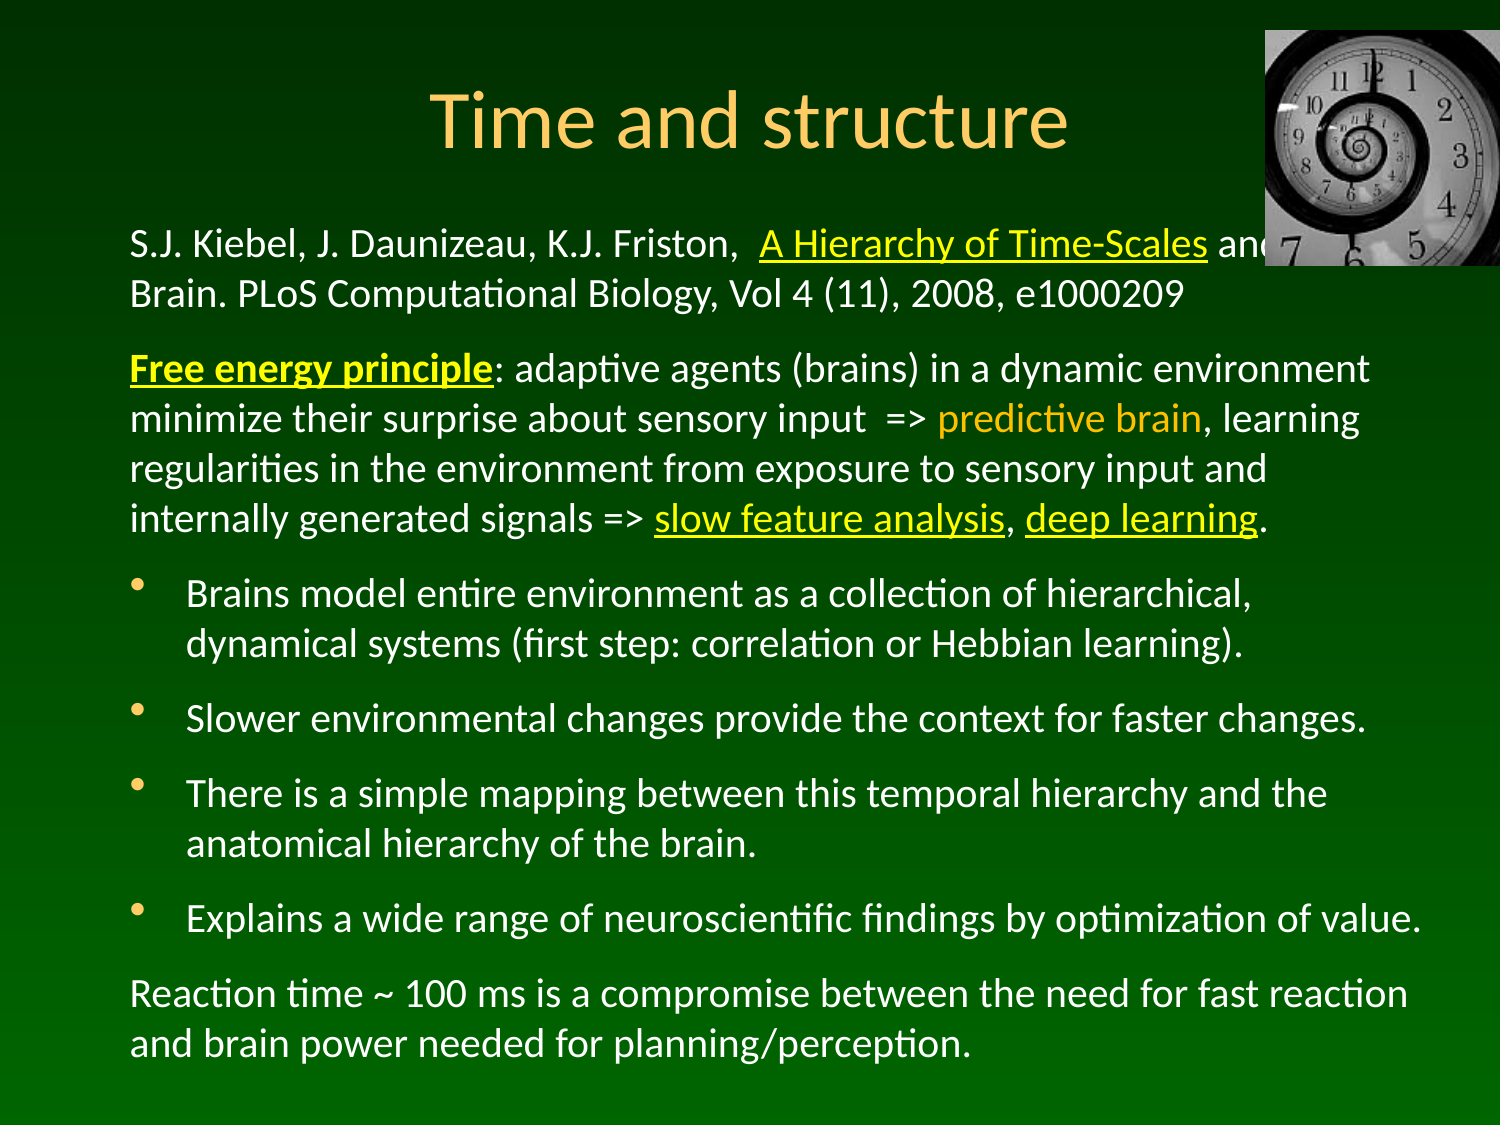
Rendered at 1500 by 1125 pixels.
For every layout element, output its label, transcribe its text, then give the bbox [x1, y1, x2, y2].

title Time and structure [112, 57, 1260, 173]
list S.J. Kiebel, J. Daunizeau, K.J. Friston, A Hierarchy of Time-Scales and the Brain. PLoS Computational Biology, Vol 4 (11), 2008, e1000209 Free energy principle: adaptive agents (brains) in a dynamic environment minimize their surprise about sensory input => predictive brain, learning regularities in the environment from exposure to sensory input and internally generated signals => slow feature analysis, deep learning. Brains model entire environment as a collection of hierarchical, dynamical systems (first step: correlation or Hebbian learning). Slower environmental changes provide the context for faster changes. There is a simple mapping between this temporal hierarchy and the anatomical hierarchy of the brain. Explains a wide range of neuroscientific findings by optimization of value. Reaction time ~ 100 ms is a compromise between the need for fast reaction and brain power needed for planning/perception. [114, 207, 1447, 1094]
picture [1265, 30, 1500, 266]
